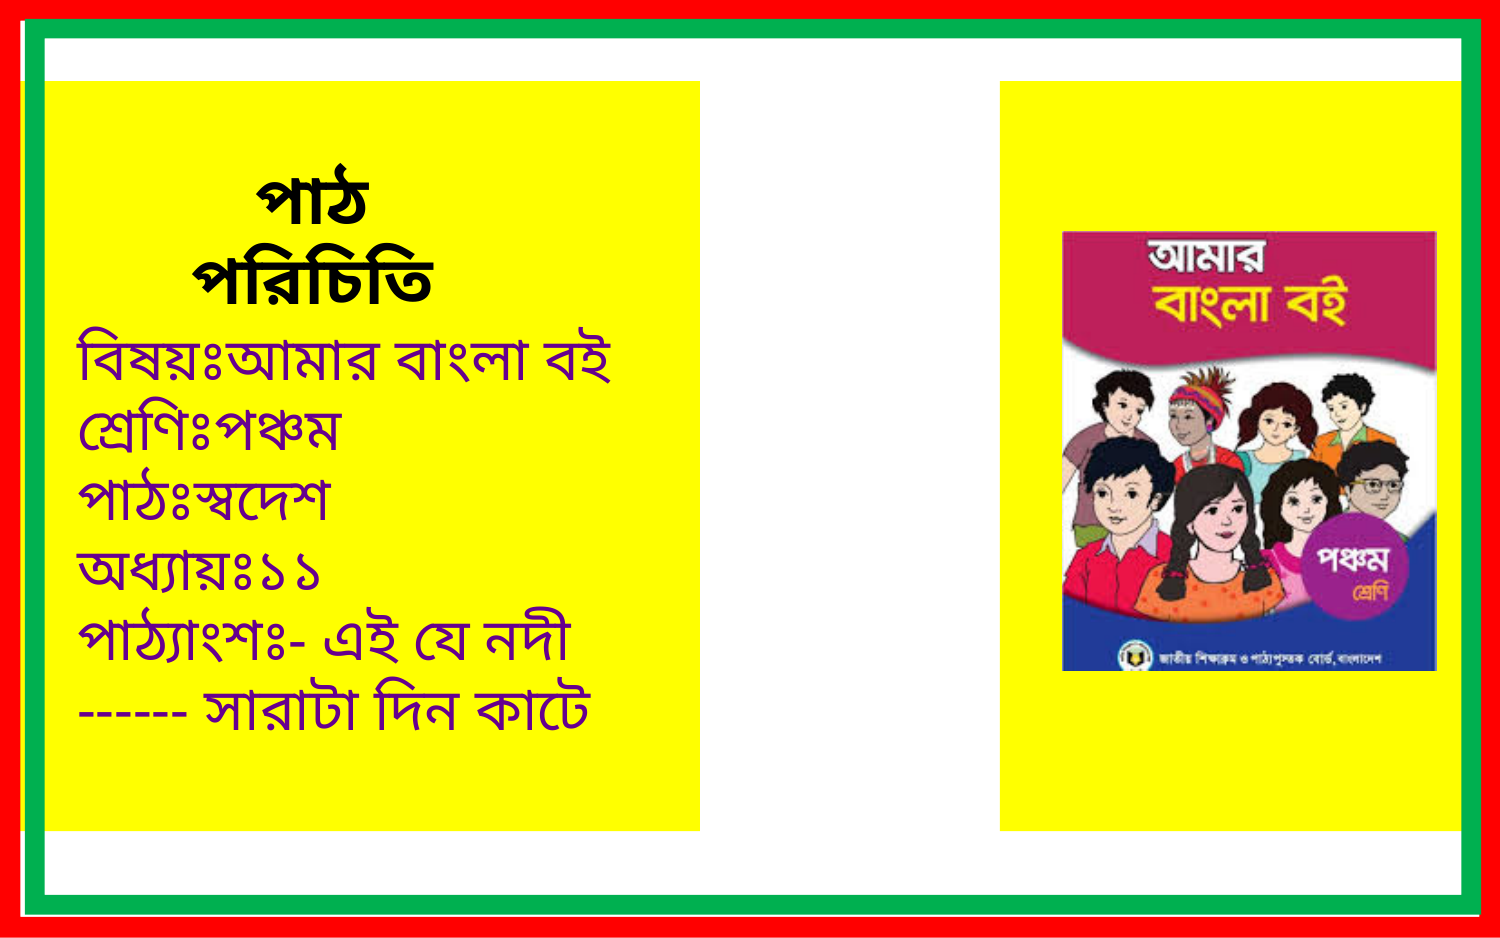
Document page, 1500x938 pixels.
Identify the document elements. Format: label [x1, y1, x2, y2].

text_box [0, 0, 1500, 938]
